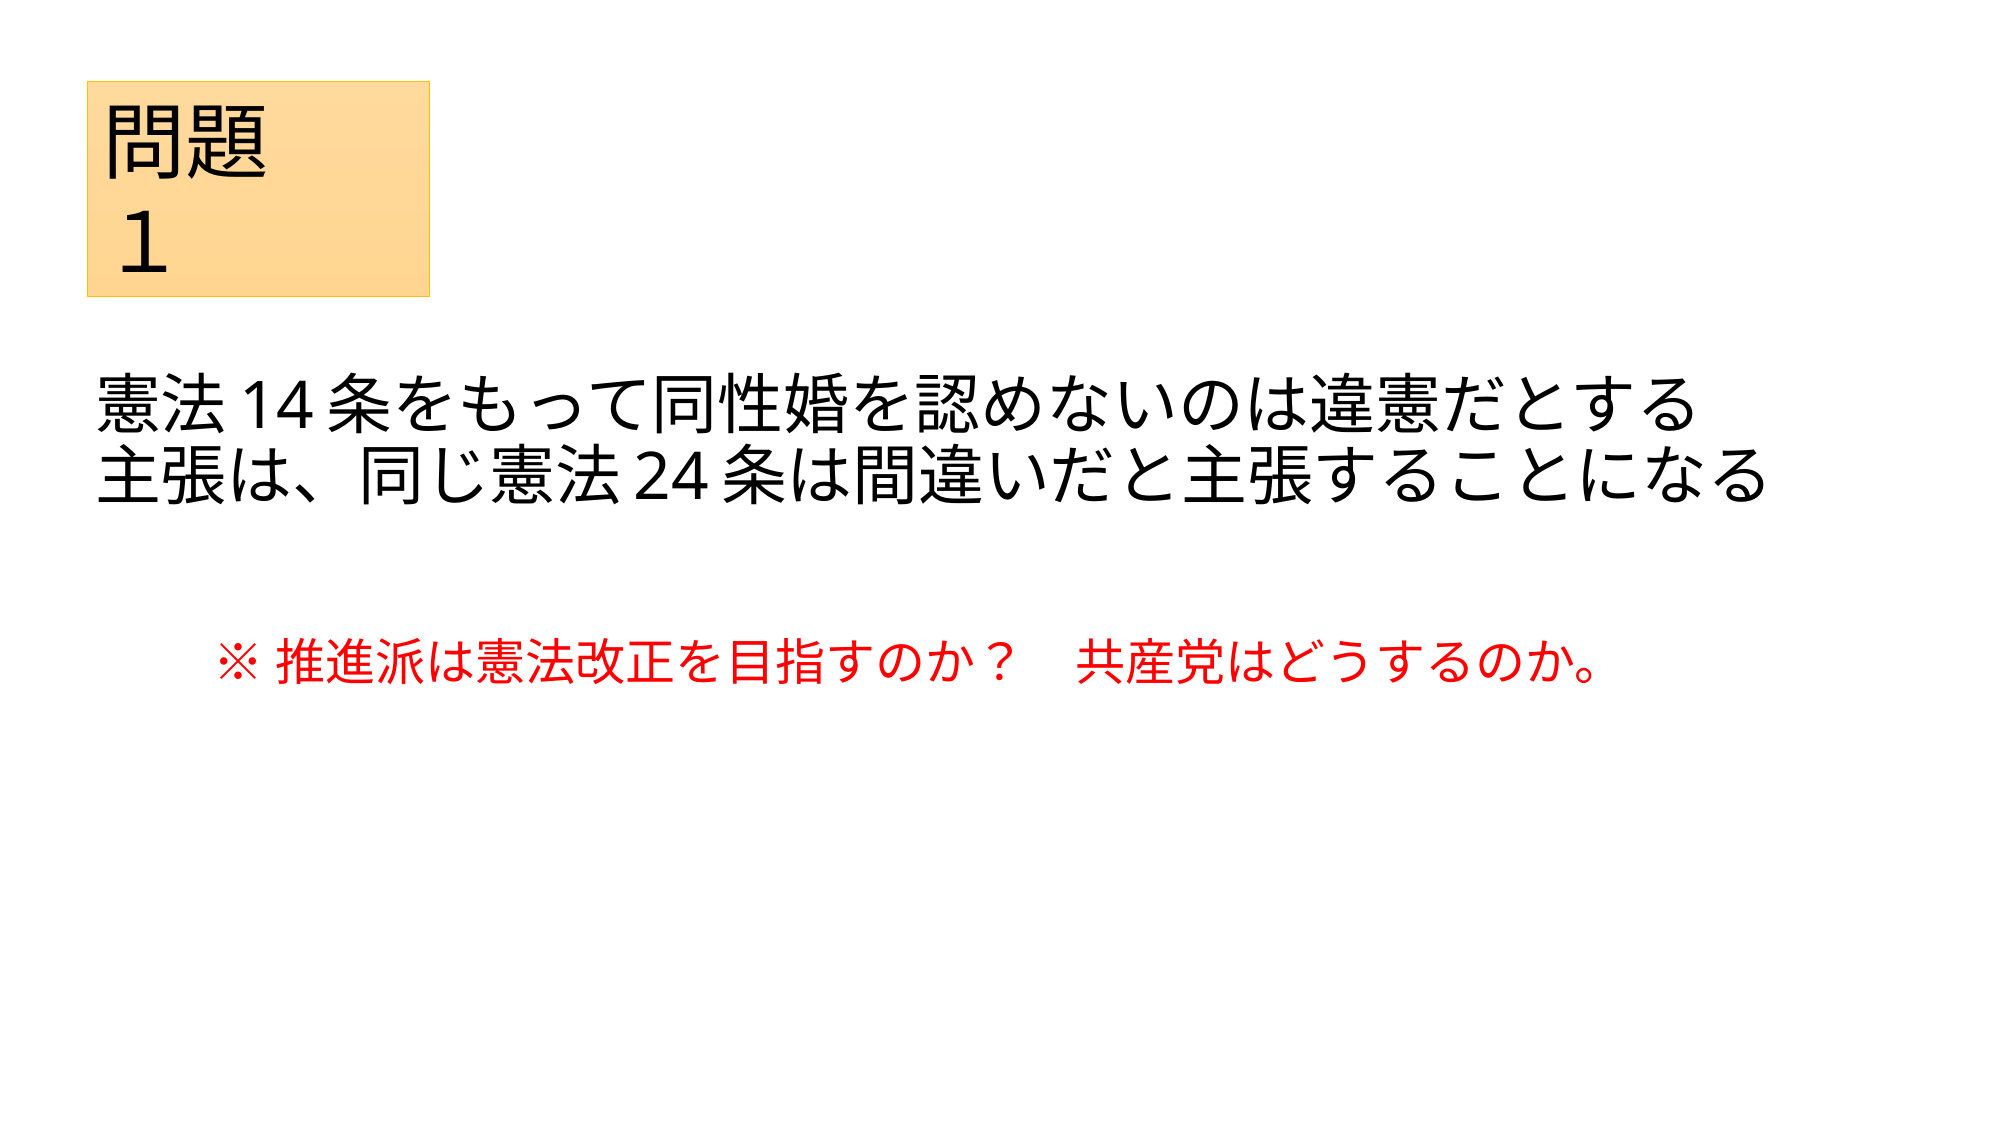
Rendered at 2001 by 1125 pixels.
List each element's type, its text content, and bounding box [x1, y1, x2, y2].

title 憲法14条をもって同性婚を認めないのは違憲だとする 主張は、同じ憲法24条は間違いだと主張することになる [80, 288, 1838, 522]
list ※推進派は憲法改正を目指すのか？ 共産党はどうするのか。 [198, 629, 1607, 734]
text_box 問題 １ [87, 81, 430, 297]
